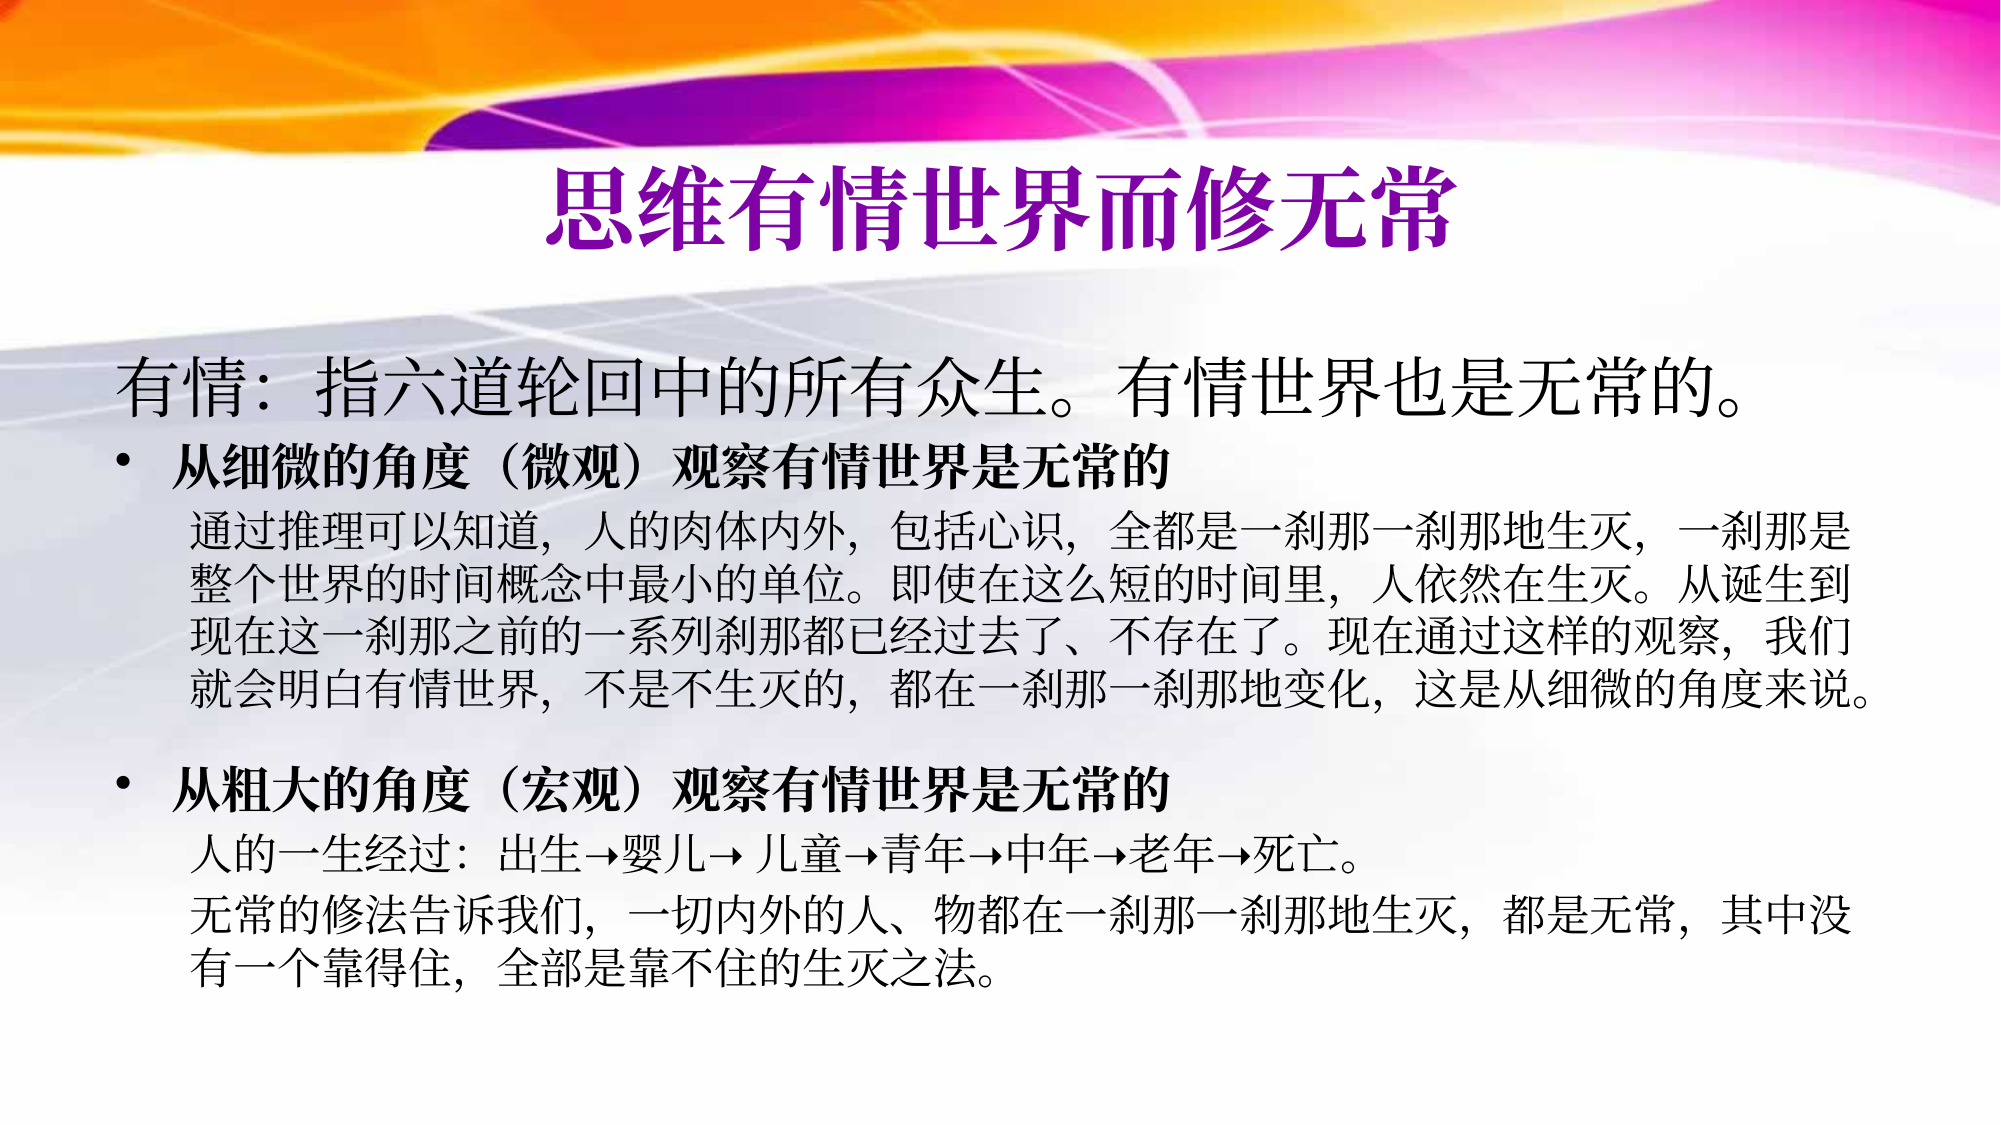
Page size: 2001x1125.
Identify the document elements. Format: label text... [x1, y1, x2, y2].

list 有情：指六道轮回中的所有众生。有情世界也是无常的。 从细微的角度（微观）观察有情世界是无常的 通过推理可以知道，人的肉体内外，包括心识，全都是一刹那一刹那地生灭，一刹那是整个世界的时间概念中最小的单位。即使在这么短的时间里，人依然在生灭。从诞生到现在这一刹那之前的一系列刹那都已经过去了、不存在了。现在通过这样的观察，我们就会明白有情世界，不是不生灭的，都在一刹那一刹那地变化，这是从细微的角度来说。 从粗大的角度（宏观）观察有情世界是无常的 人的一生经过：出生➝婴儿➝ 儿童➝青年➝中年➝老年➝死亡。 无常的修法告诉我们，一切内外的人、物都在一刹那一刹那地生灭，都是无常，其中没有一个靠得住，全部是靠不住的生灭之法。 [99, 337, 1901, 1006]
picture [0, 0, 2001, 1125]
title 思维有情世界而修无常 [7, 113, 1998, 302]
